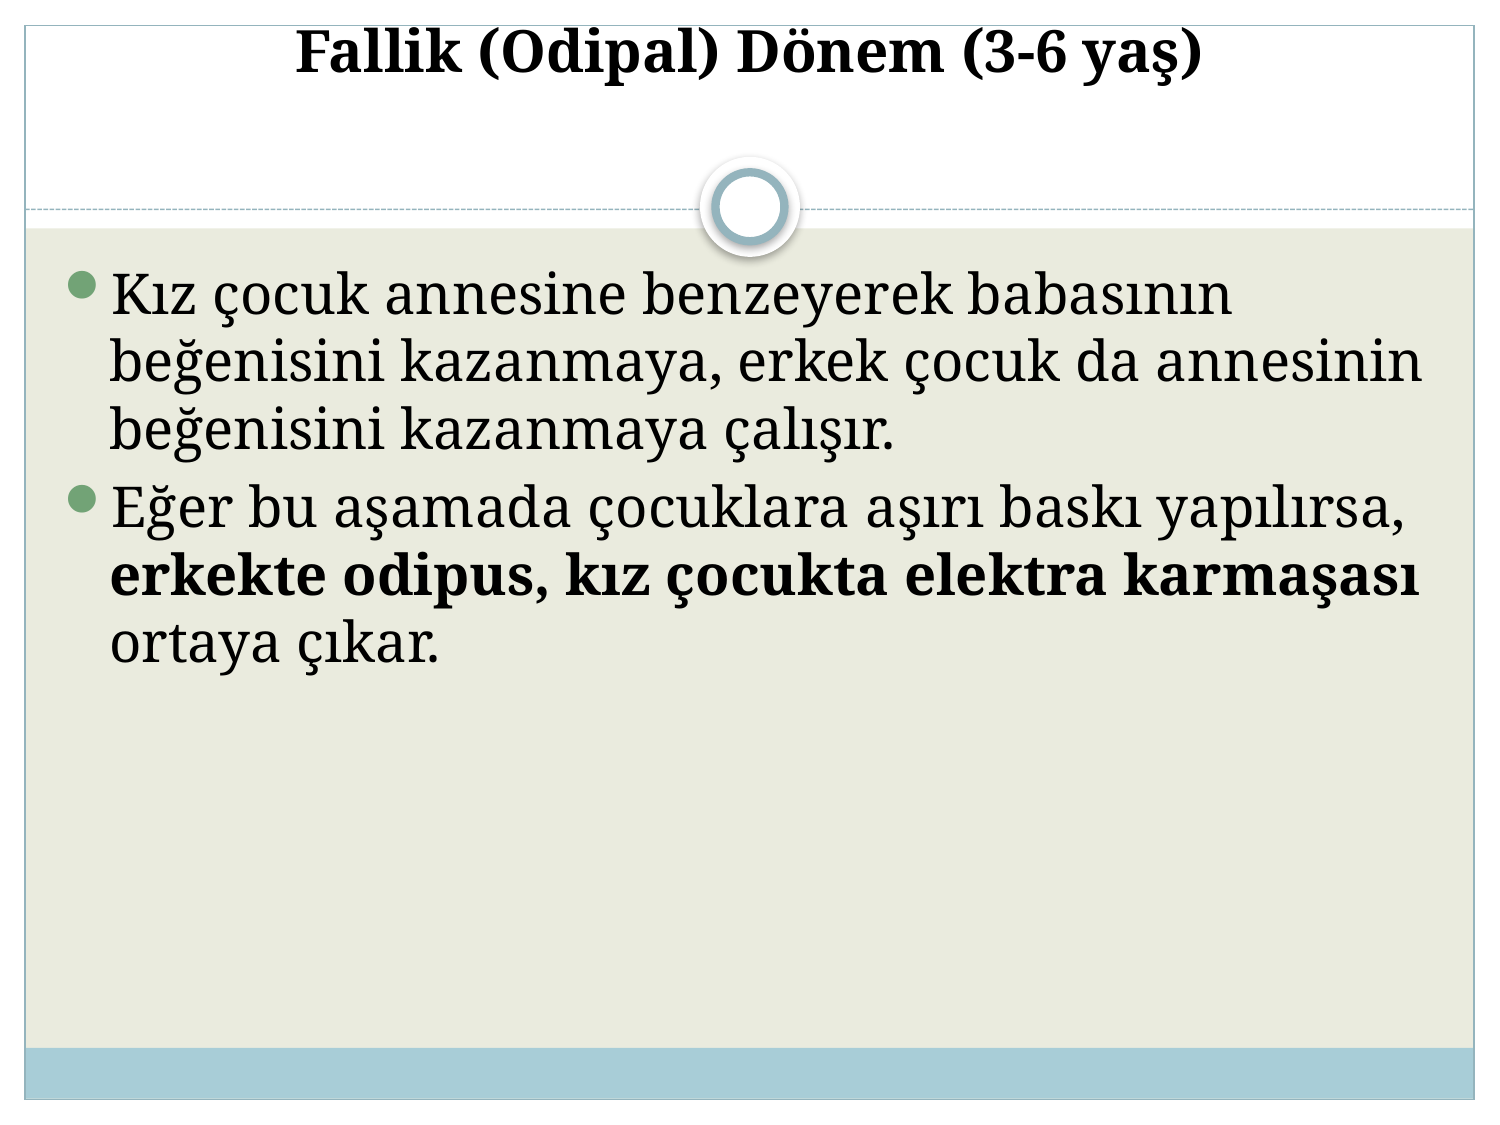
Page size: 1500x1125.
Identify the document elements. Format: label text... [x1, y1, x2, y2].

list Kız çocuk annesine benzeyerek babasının beğenisini kazanmaya, erkek çocuk da annesinin beğenisini kazanmaya çalışır. Eğer bu aşamada çocuklara aşırı baskı yapılırsa, erkekte odipus, kız çocukta elektra karmaşası ortaya çıkar. [49, 250, 1445, 1001]
title Fallik (Odipal) Dönem (3-6 yaş) [49, 37, 1450, 162]
